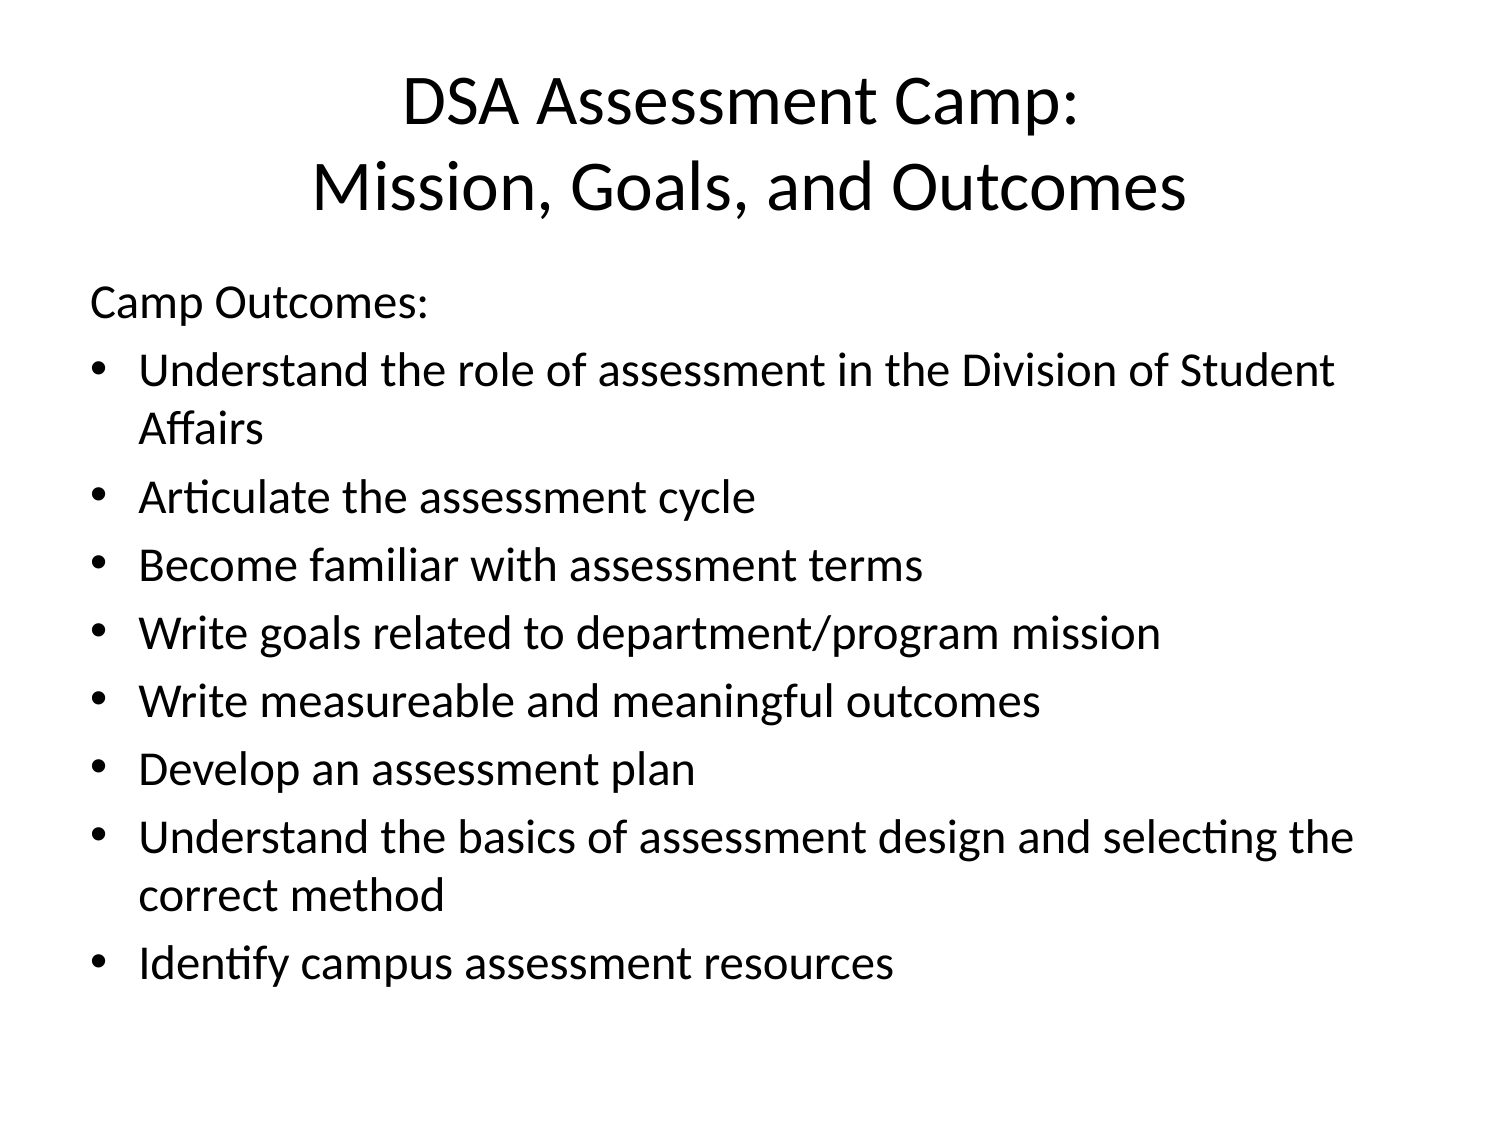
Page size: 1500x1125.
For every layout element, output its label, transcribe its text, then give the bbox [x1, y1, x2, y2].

title DSA Assessment Camp: Mission, Goals, and Outcomes [75, 45, 1425, 233]
list Camp Outcomes: Understand the role of assessment in the Division of Student Affairs Articulate the assessment cycle Become familiar with assessment terms Write goals related to department/program mission Write measureable and meaningful outcomes Develop an assessment plan Understand the basics of assessment design and selecting the correct method Identify campus assessment resources [75, 262, 1425, 1005]
